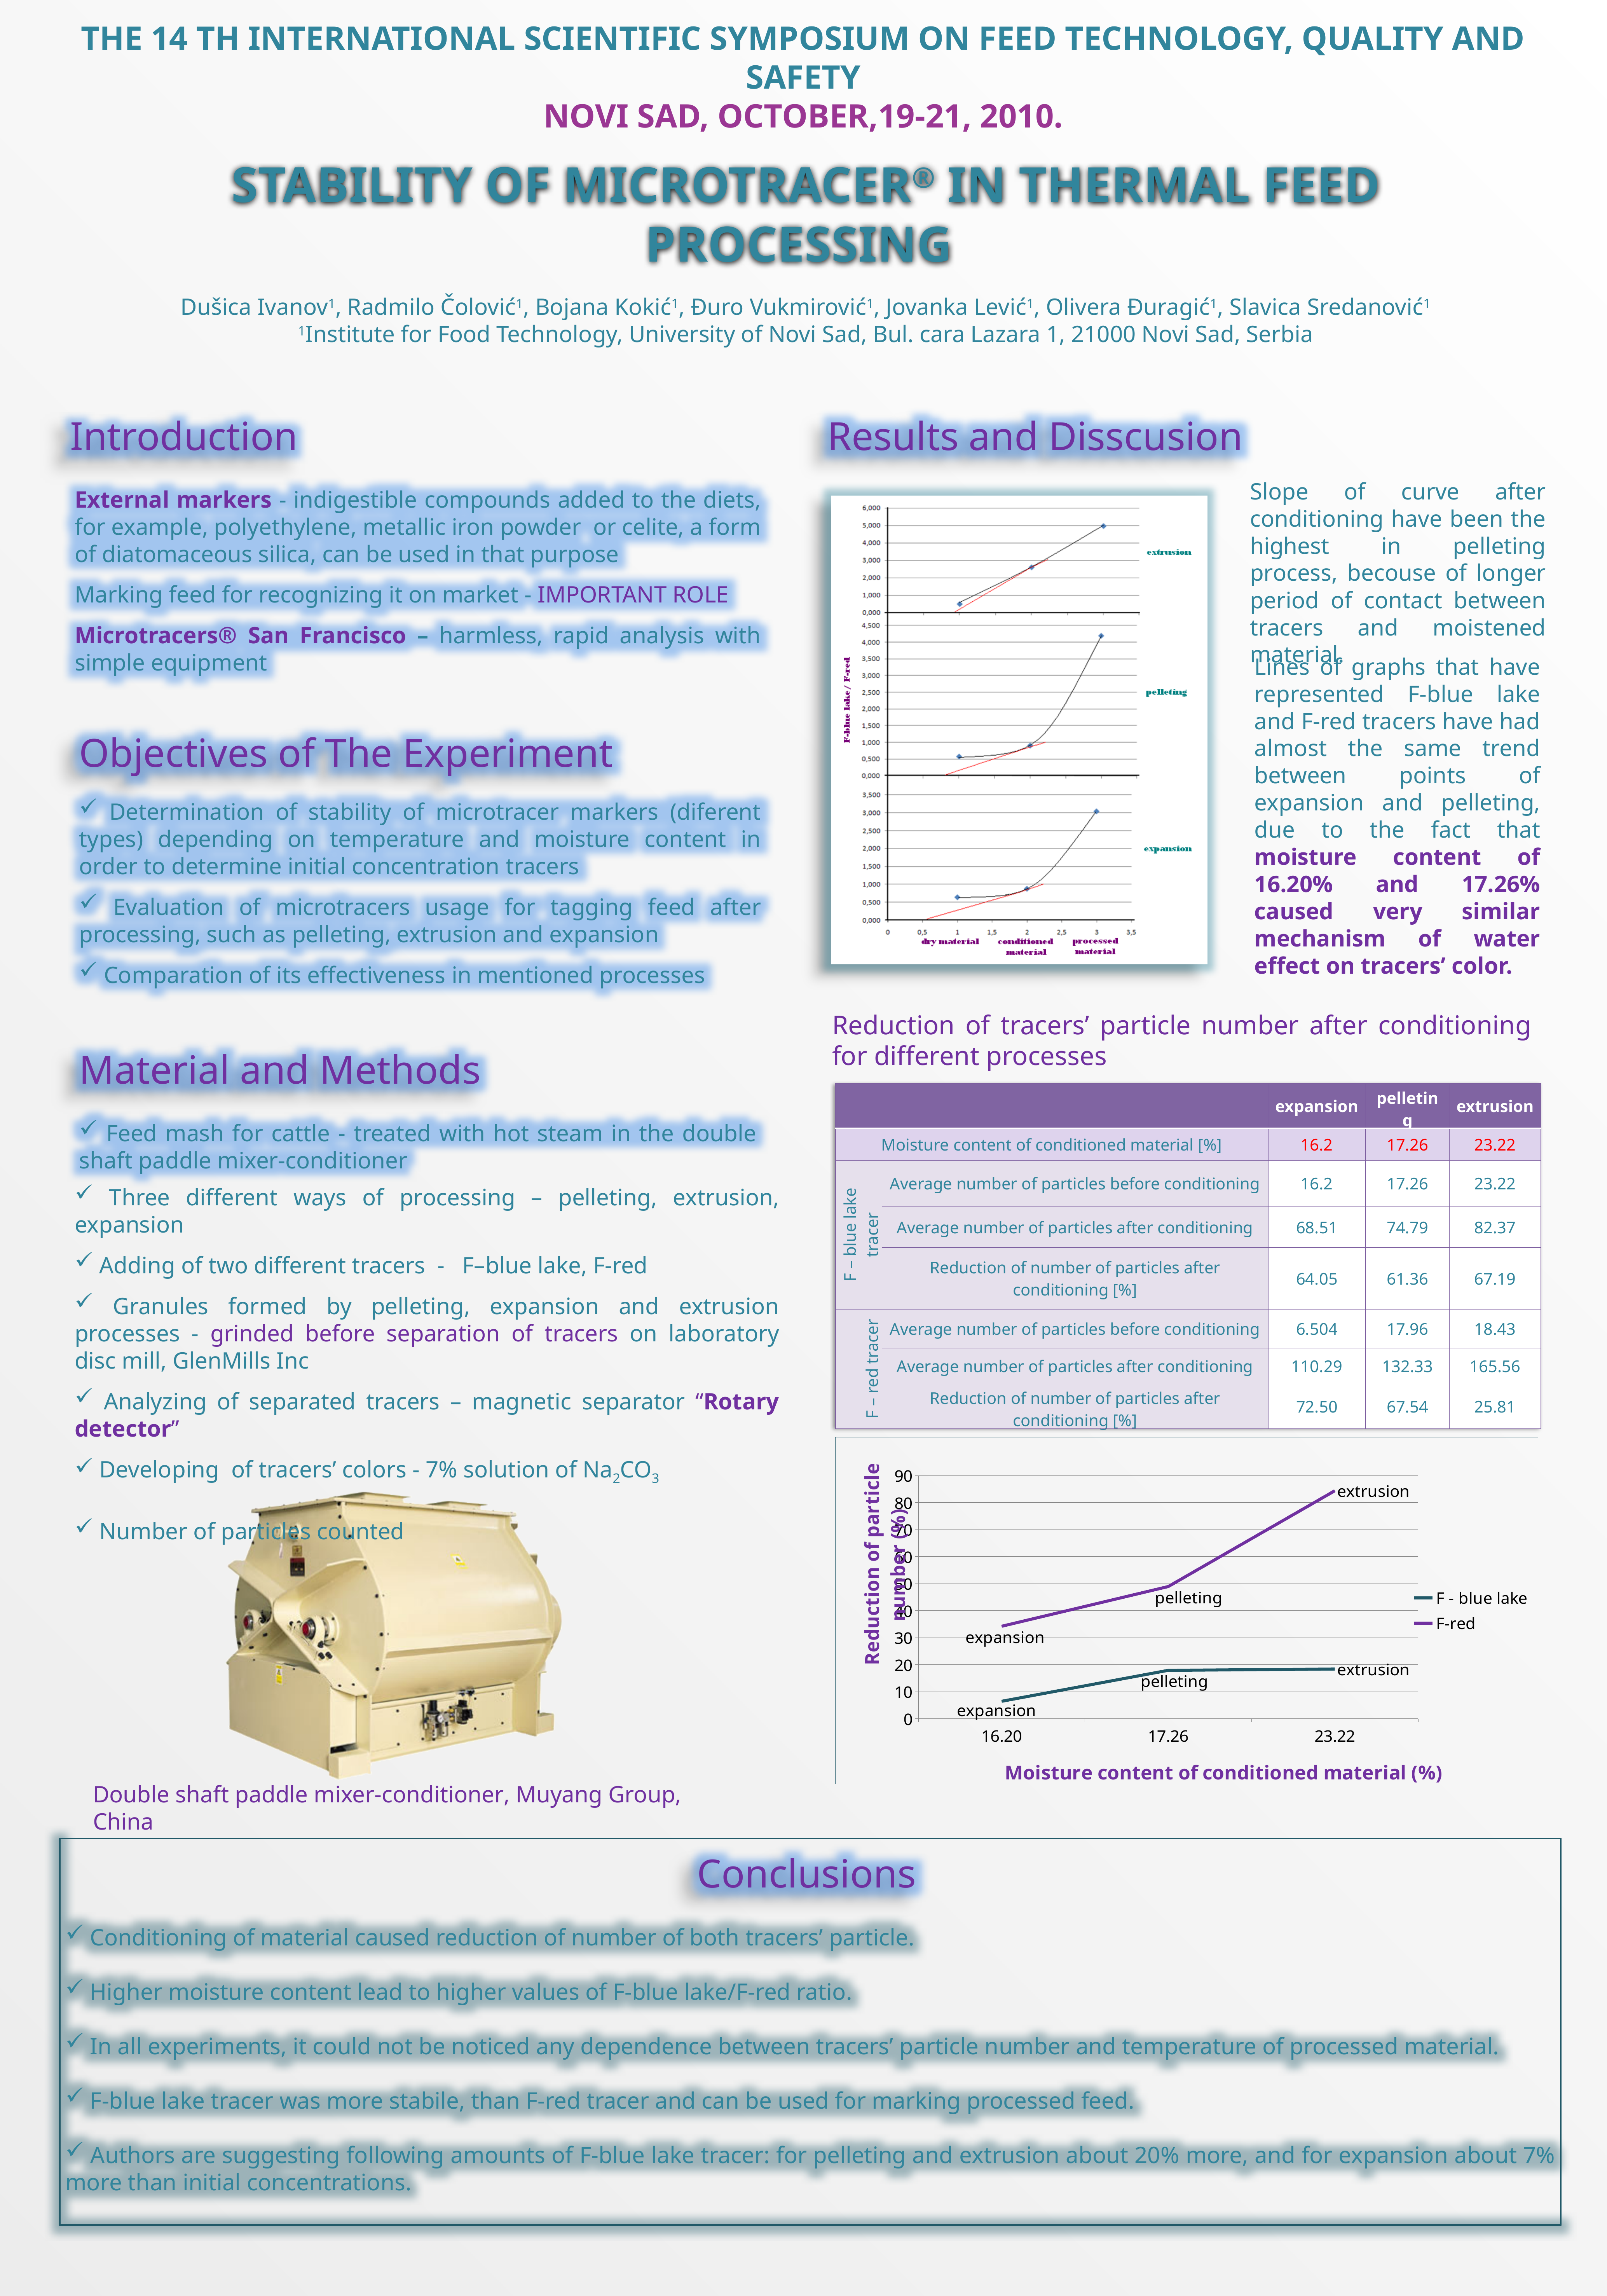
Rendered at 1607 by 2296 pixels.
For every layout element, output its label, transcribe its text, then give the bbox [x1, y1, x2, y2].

text_box External markers - indigestible compounds added to the diets, for example, polyethylene, metallic iron powder or celite, a form of diatomaceous silica, can be used in that purpose Marking feed for recognizing it on market - IMPORTANT ROLE Microtracers® San Francisco – harmless, rapid analysis with simple equipment [69, 482, 767, 678]
table_cell 61.36 [1366, 1248, 1449, 1309]
table_cell 67.19 [1450, 1248, 1541, 1309]
text_box Results and Disscusion [822, 409, 1405, 461]
table_cell 82.37 [1450, 1206, 1541, 1247]
table_cell 110.29 [1269, 1348, 1365, 1384]
table_cell 25.81 [1450, 1384, 1541, 1428]
title THE 14 TH INTERNATIONAL SCIENTIFIC SYMPOSIUM ON FEED TECHNOLOGY, QUALITY AND SAFETY NOVI SAD, OCTOBER,19-21, 2010. [0, 0, 1607, 152]
table_cell 6.504 [1269, 1310, 1365, 1348]
table_cell 64.05 [1269, 1248, 1365, 1309]
table_header expansion [1269, 1084, 1365, 1128]
picture [215, 1455, 574, 1814]
table_cell F – blue lake tracer [836, 1161, 882, 1309]
table_cell 17.26 [1366, 1161, 1449, 1206]
text_box Objectives of The Experiment [73, 725, 726, 778]
text_box Feed mash for cattle - treated with hot steam in the double shaft paddle mixer-conditioner [73, 1116, 762, 1180]
table_cell 165.56 [1450, 1348, 1541, 1384]
table_cell 23.22 [1450, 1129, 1541, 1160]
table_header [836, 1084, 1268, 1128]
table_cell Reduction of number of particles after conditioning [%] [882, 1248, 1268, 1309]
table_cell 17.96 [1366, 1310, 1449, 1348]
table_cell Average number of particles after conditioning [882, 1206, 1268, 1247]
table_header pelleting [1366, 1084, 1449, 1128]
table_header extrusion [1450, 1084, 1541, 1128]
chart [835, 1437, 1538, 1791]
table_cell 17.26 [1366, 1129, 1449, 1160]
table_cell 16.2 [1269, 1161, 1365, 1206]
table_cell Average number of particles after conditioning [882, 1348, 1268, 1384]
text_box Reduction of tracers’ particle number after conditioning for different processes [826, 1005, 1538, 1074]
text_box Determination of stability of microtracer markers (diferent types) depending on temperature and moisture content in order to determine initial concentration tracers Evaluation of microtracers usage for tagging feed after processing, such as pelleting, extrusion and expansion Comparation of its effectiveness in mentioned processes [73, 794, 767, 991]
table_cell Moisture content of conditioned material [%] [836, 1129, 1268, 1160]
text_box Dušica Ivanov1, Radmilo Čolović1, Bojana Kokić1, Đuro Vukmirović1, Jovanka Lević1, Olivera Đuragić1, Slavica Sredanović1 1Institute for Food Technology, University of Novi Sad, Bul. cara Lazara 1, 21000 Novi Sad, Serbia [92, 289, 1520, 350]
subtitle STABILITY OF MICROTRACER® IN THERMAL FEED PROCESSING [69, 138, 1529, 377]
table_cell 68.51 [1269, 1206, 1365, 1247]
table_cell Average number of particles before conditioning [882, 1161, 1268, 1206]
text_box Material and Methods [73, 1042, 657, 1095]
picture [831, 496, 1207, 964]
table_cell 18.43 [1450, 1310, 1541, 1348]
table_cell 23.22 [1450, 1161, 1541, 1206]
table_cell Average number of particles before conditioning [882, 1310, 1268, 1348]
text_box Lines of graphs that have represented F‑blue lake and F-red tracers have had almost the same trend between points of expansion and pelleting, due to the fact that moisture content of 16.20% and 17.26% caused very similar mechanism of water effect on tracers’ color. [1249, 670, 1546, 981]
table_cell 67.54 [1366, 1384, 1449, 1428]
table_cell 132.33 [1366, 1348, 1449, 1384]
text_box Conditioning of material caused reduction of number of both tracers’ particle. Higher moisture content lead to higher values of F-blue lake/F-red ratio. In all experiments, it could not be noticed any dependence between tracers’ particle number and temperature of processed material. F-blue lake tracer was more stabile, than F-red tracer and can be used for marking processed feed. Authors are suggesting following amounts of F-blue lake tracer: for pelleting and extrusion about 20% more, and for expansion about 7% more than initial concentrations. [59, 1838, 1561, 2225]
text_box Slope of curve after conditioning have been the highest in pelleting process, becouse of longer period of contact between tracers and moistened material. [1244, 474, 1552, 670]
text_box Double shaft paddle mixer-conditioner, Muyang Group, China [87, 1777, 689, 1837]
text_box Three different ways of processing – pelleting, extrusion, expansion Adding of two different tracers - F–blue lake, F-red Granules formed by pelleting, expansion and extrusion processes - grinded before separation of tracers on laboratory disc mill, GlenMills Inc Analyzing of separated tracers – magnetic separator “Rotary detector” Developing of tracers’ colors - 7% solution of Na2CO3 Number of particles counted [69, 1180, 785, 1547]
table_cell 72.50 [1269, 1384, 1365, 1428]
text_box Introduction [64, 409, 808, 461]
table_cell F – red tracer [836, 1310, 882, 1428]
table_cell 16.2 [1269, 1129, 1365, 1160]
table_cell 74.79 [1366, 1206, 1449, 1247]
table_cell Reduction of number of particles after conditioning [%] [882, 1384, 1268, 1428]
